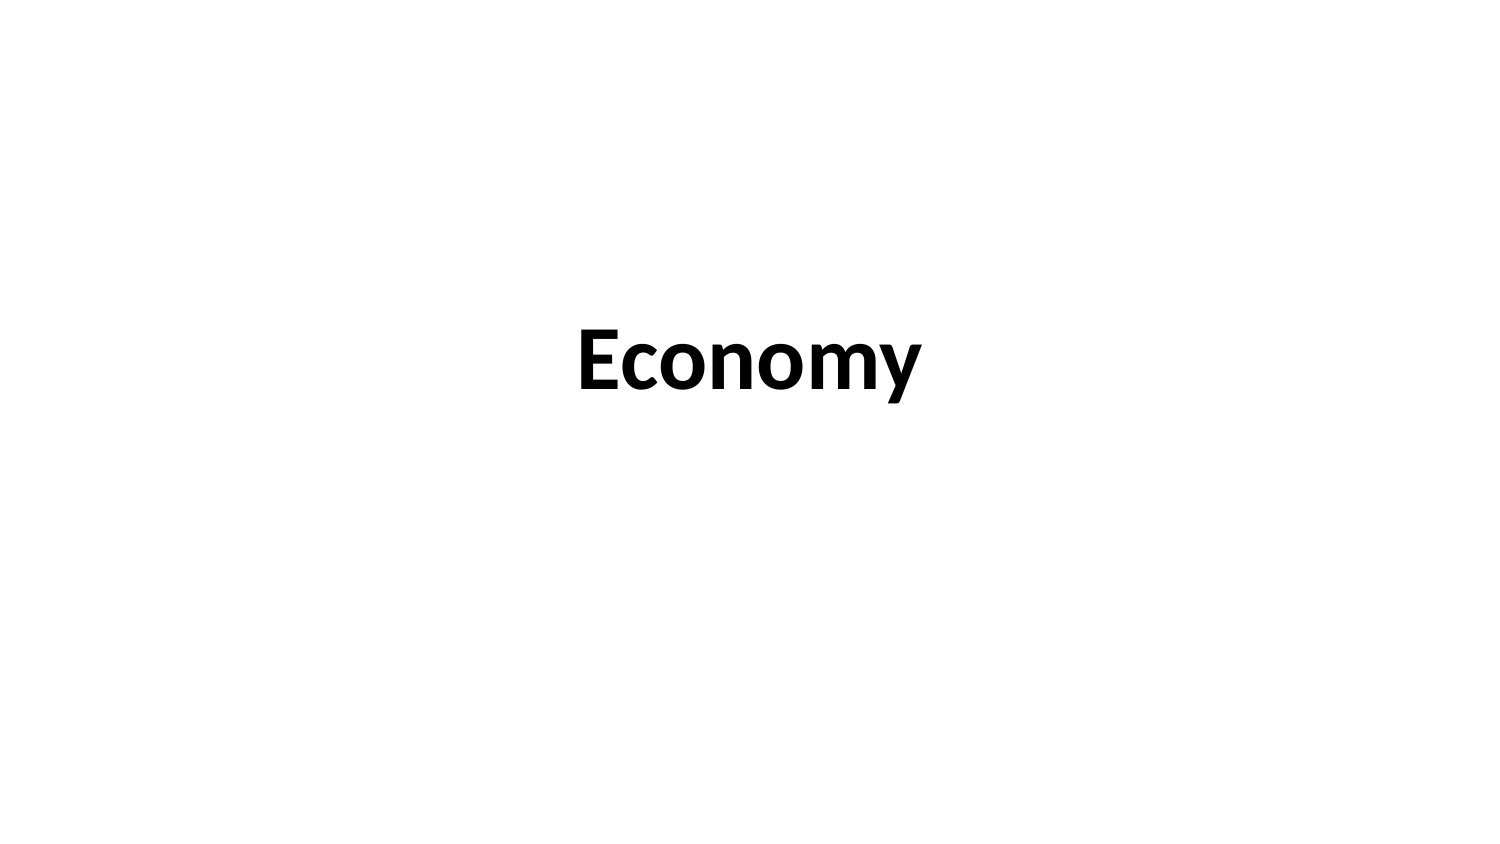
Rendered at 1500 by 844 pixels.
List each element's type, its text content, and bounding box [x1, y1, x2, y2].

title Economy [112, 262, 1388, 443]
